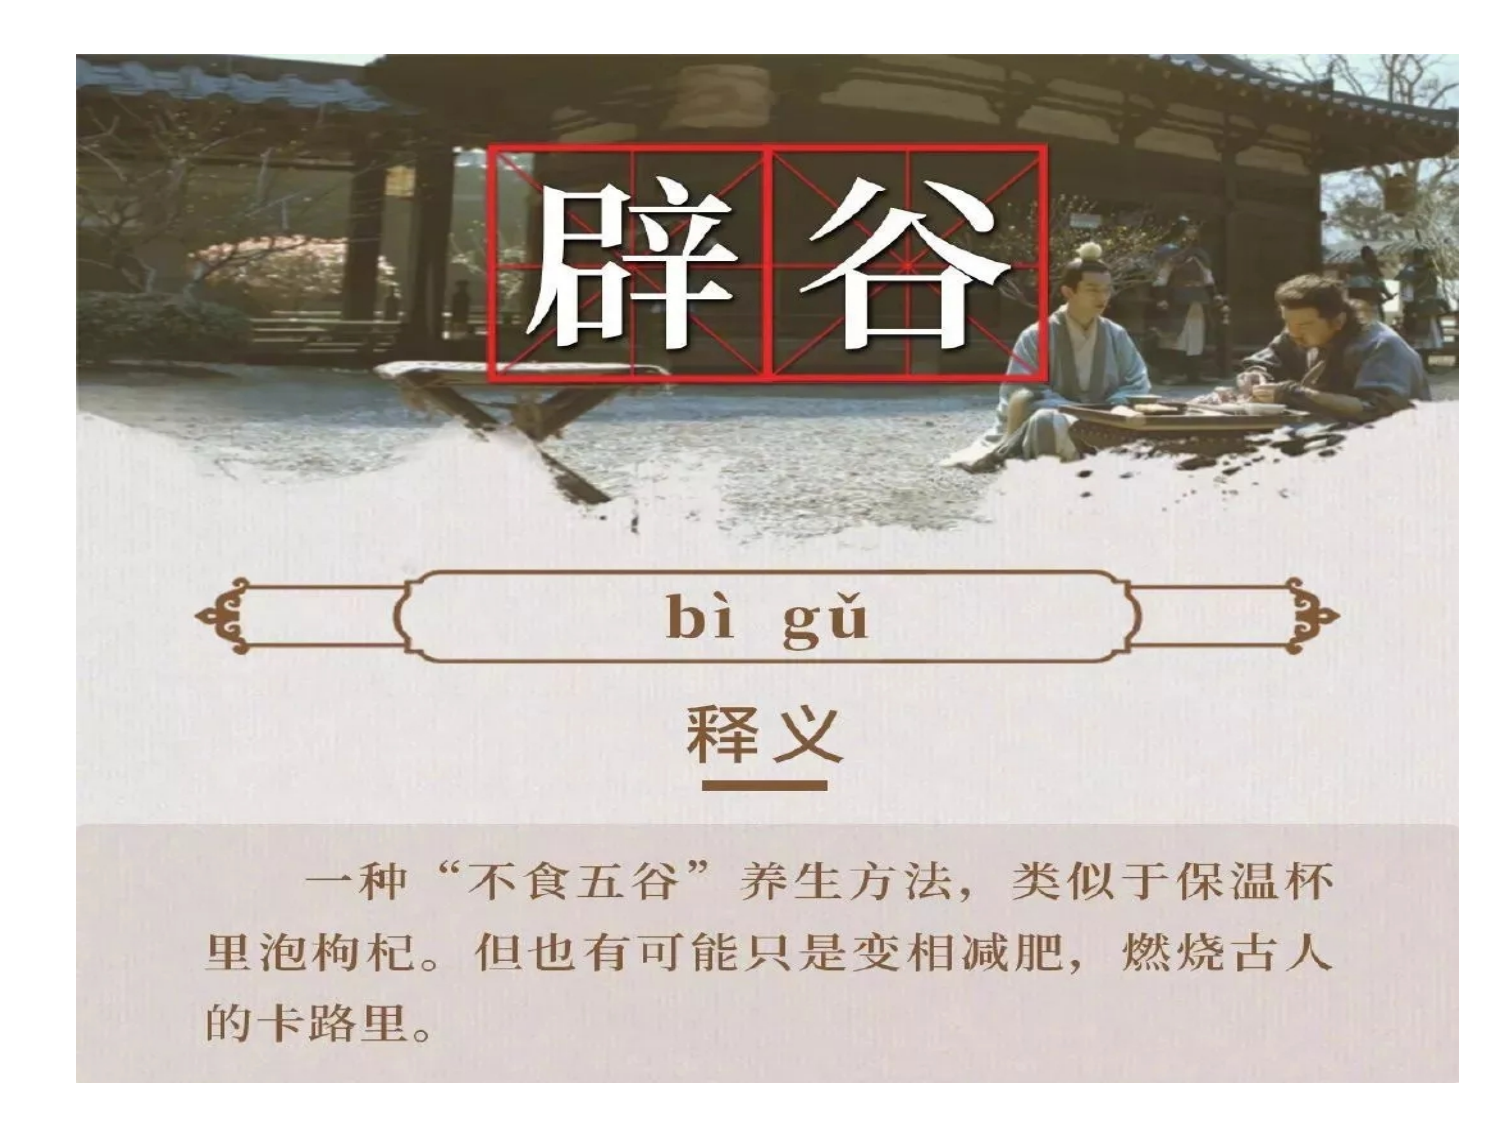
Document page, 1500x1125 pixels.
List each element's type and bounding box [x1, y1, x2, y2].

list [76, 54, 1459, 1083]
